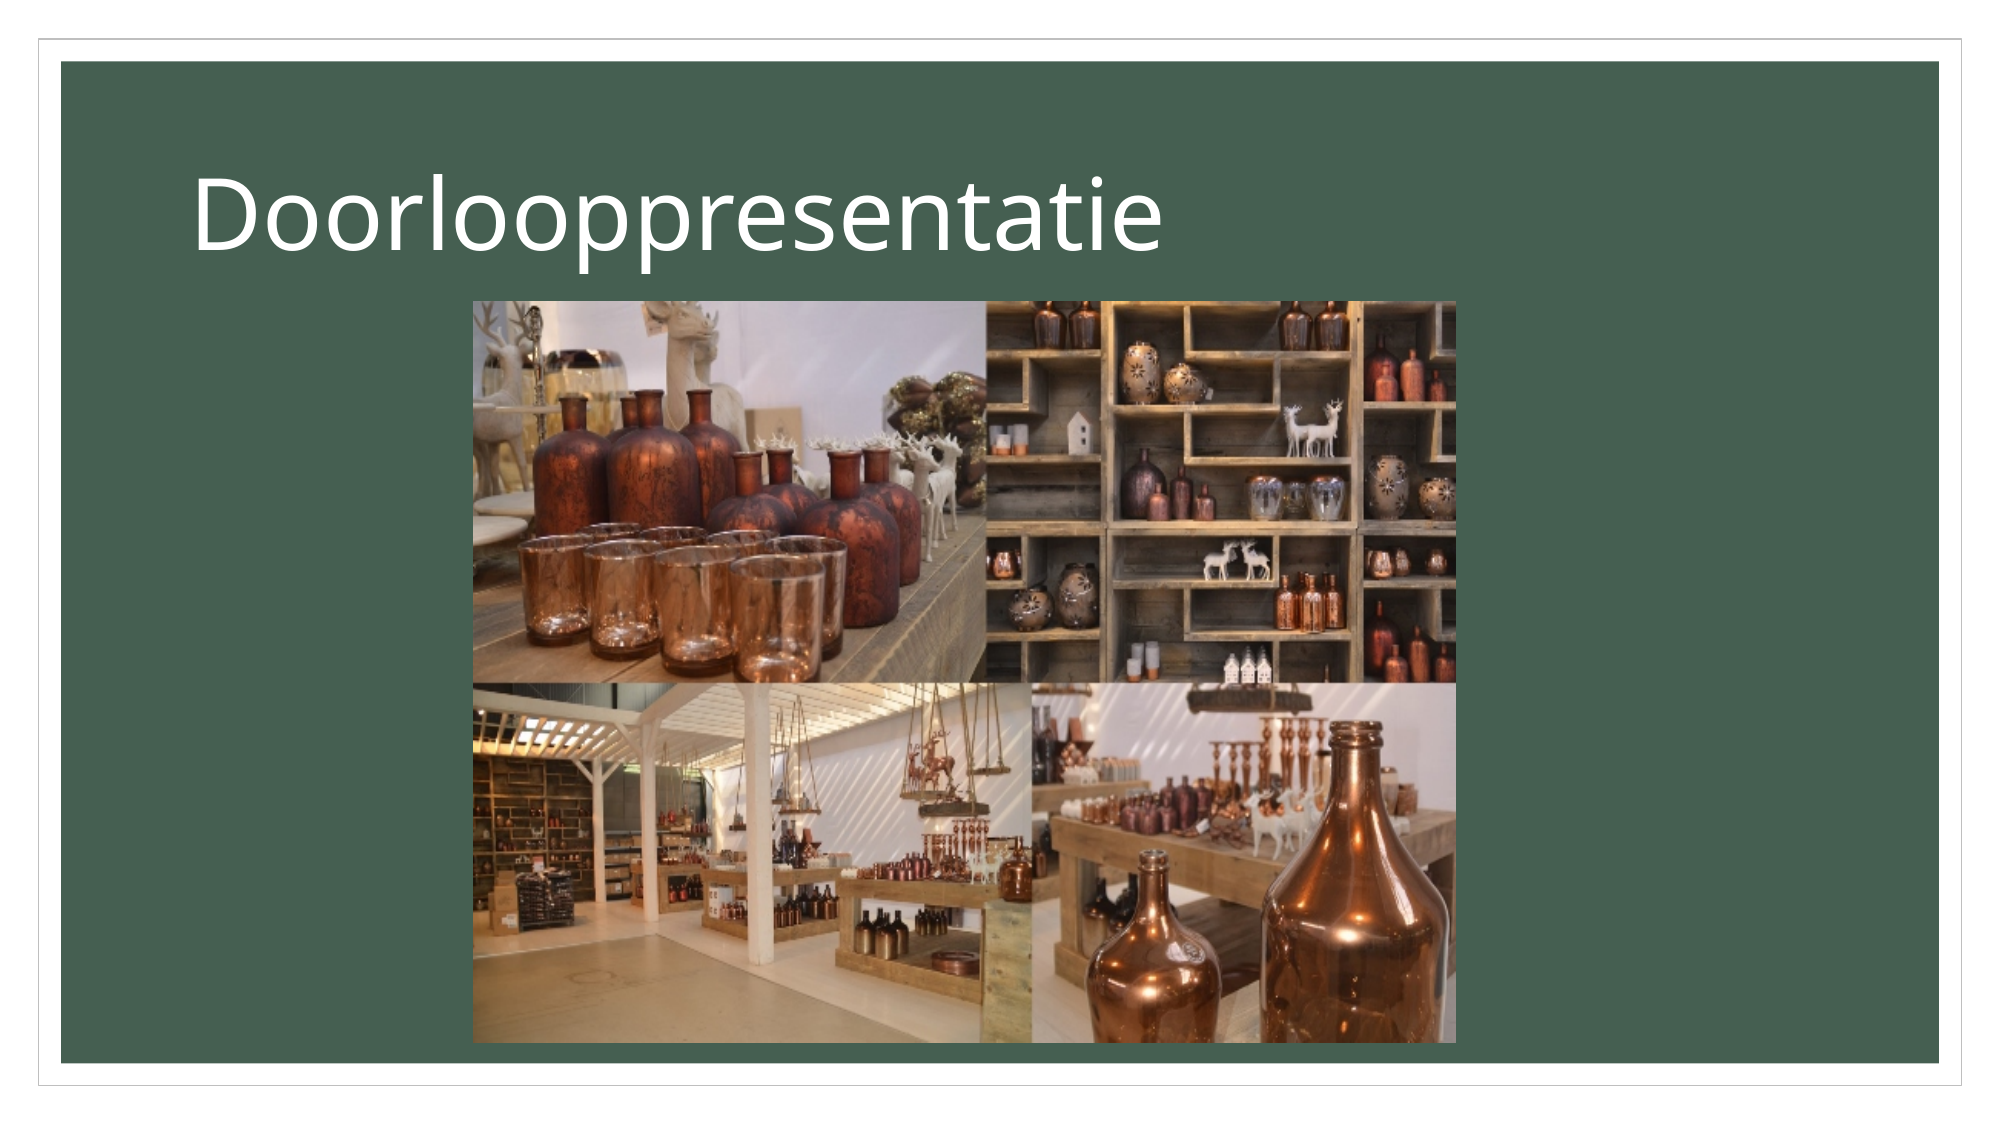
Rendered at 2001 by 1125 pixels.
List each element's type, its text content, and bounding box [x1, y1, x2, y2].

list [473, 301, 1456, 1044]
title Doorlooppresentatie [174, 105, 1825, 331]
